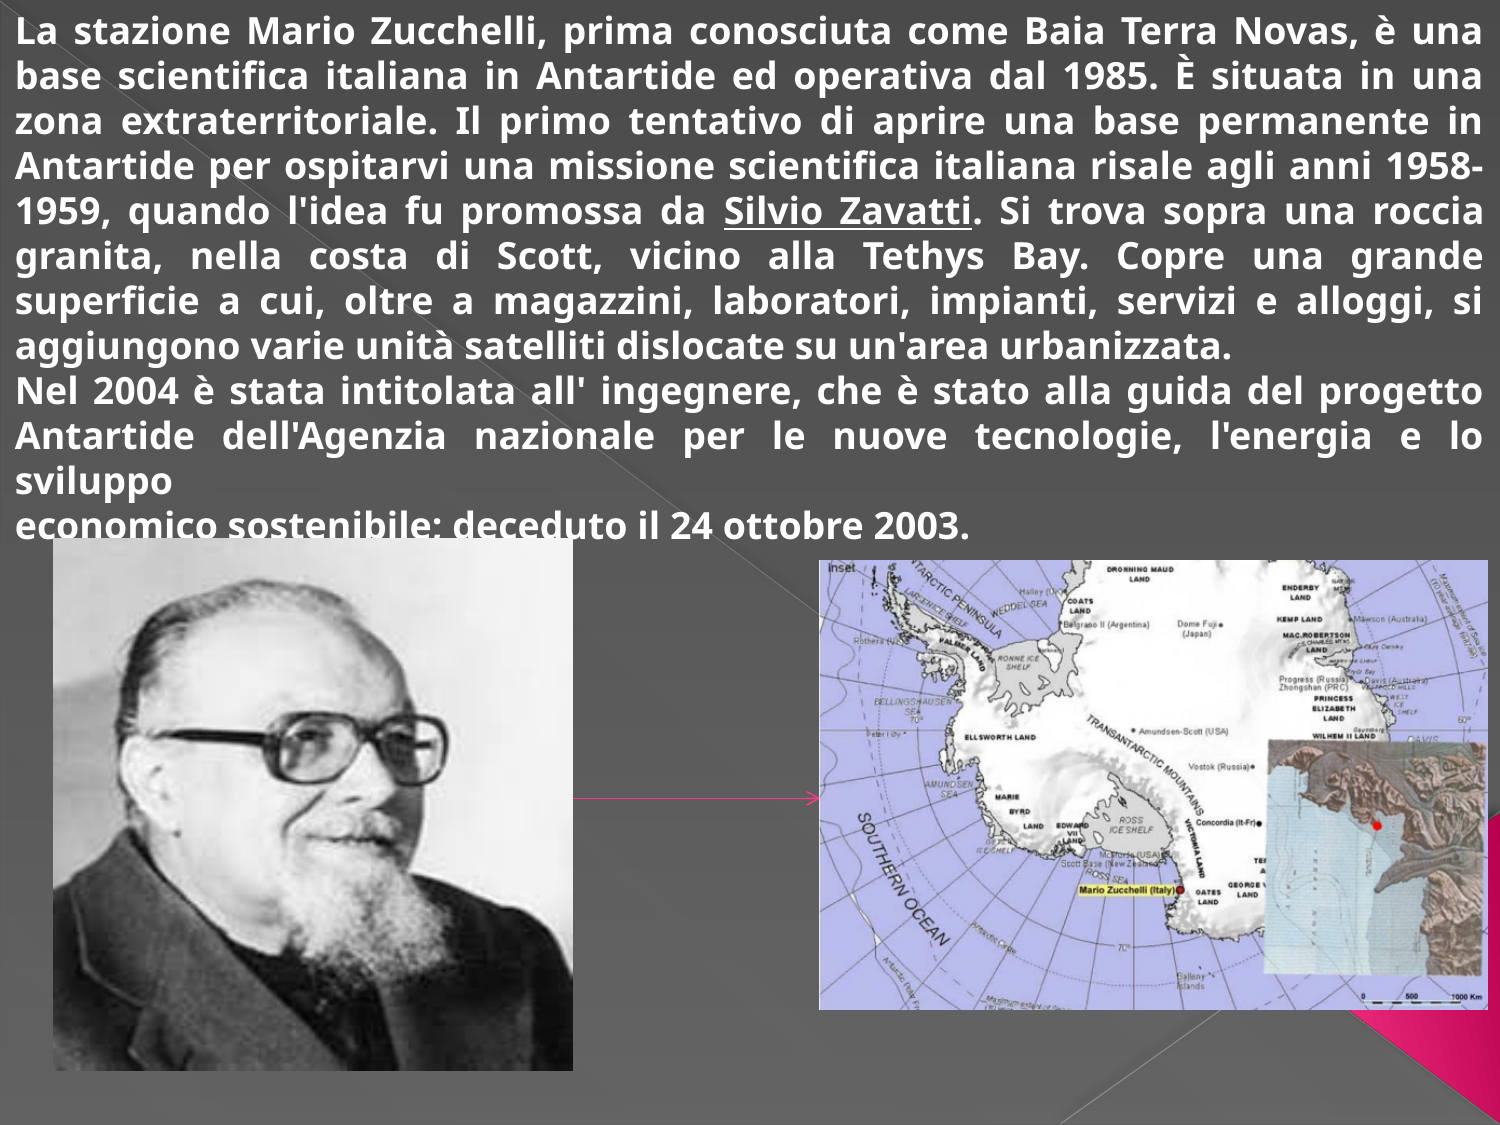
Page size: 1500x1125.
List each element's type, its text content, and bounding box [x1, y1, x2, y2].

picture [52, 538, 574, 1071]
picture [819, 560, 1488, 1010]
text_box La stazione Mario Zucchelli, prima conosciuta come Baia Terra Novas, è una base scientifica italiana in Antartide ed operativa dal 1985. È situata in una zona extraterritoriale. Il primo tentativo di aprire una base permanente in Antartide per ospitarvi una missione scientifica italiana risale agli anni 1958-1959, quando l'idea fu promossa da Silvio Zavatti. Si trova sopra una roccia granita, nella costa di Scott, vicino alla Tethys Bay. Copre una grande superficie a cui, oltre a magazzini, laboratori, impianti, servizi e alloggi, si aggiungono varie unità satelliti dislocate su un'area urbanizzata. Nel 2004 è stata intitolata all' ingegnere, che è stato alla guida del progetto Antartide dell'Agenzia nazionale per le nuove tecnologie, l'energia e lo sviluppo economico sostenibile; deceduto il 24 ottobre 2003. [0, 0, 1500, 555]
